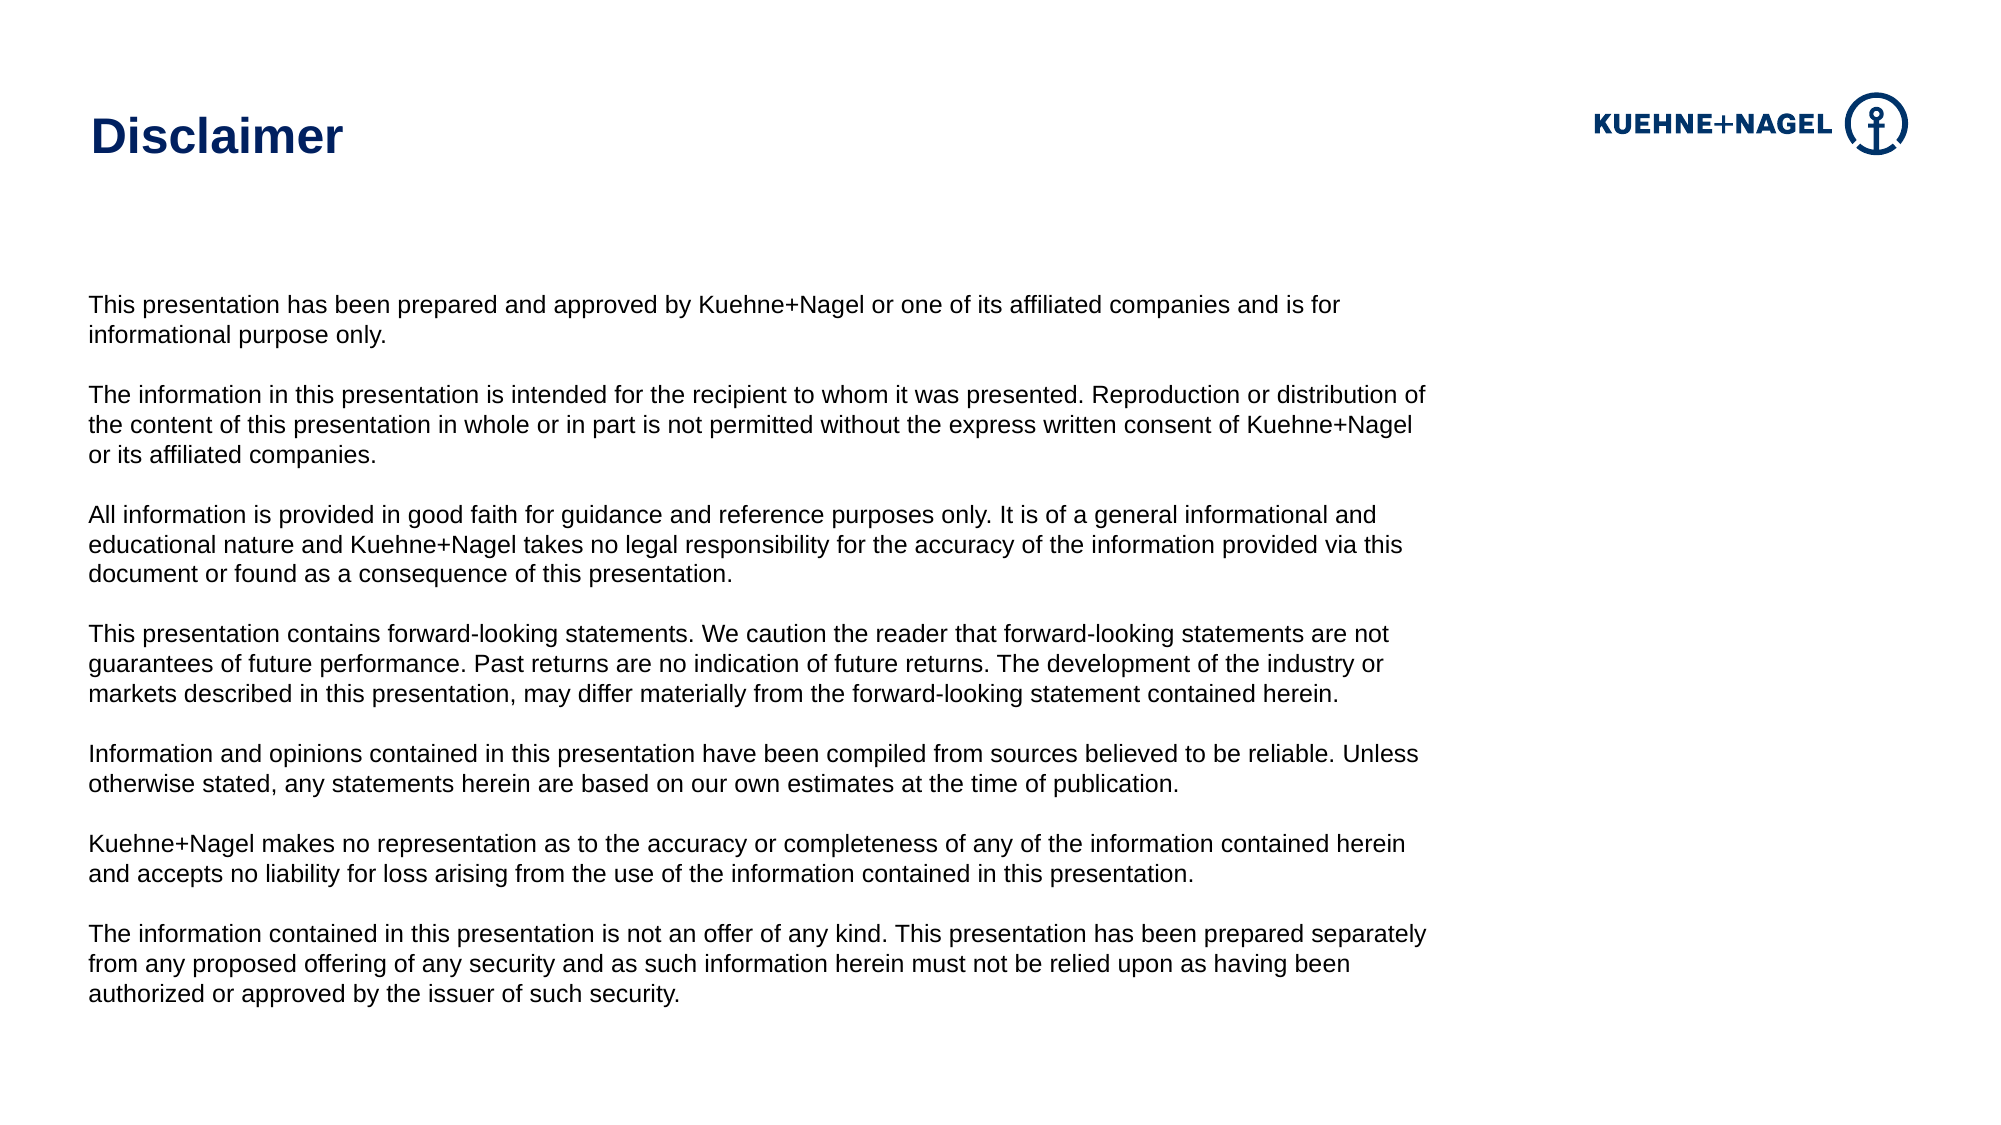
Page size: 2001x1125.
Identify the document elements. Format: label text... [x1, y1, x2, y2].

list Disclaimer [90, 90, 1455, 164]
list This presentation has been prepared and approved by Kuehne+Nagel or one of its affiliated companies and is for informational purpose only. The information in this presentation is intended for the recipient to whom it was presented. Reproduction or distribution of the content of this presentation in whole or in part is not permitted without the express written consent of Kuehne+Nagel or its affiliated companies. All information is provided in good faith for guidance and reference purposes only. It is of a general informational and educational nature and Kuehne+Nagel takes no legal responsibility for the accuracy of the information provided via this document or found as a consequence of this presentation. This presentation contains forward-looking statements. We caution the reader that forward-looking statements are not guarantees of future performance. Past returns are no indication of future returns. The development of the industry or markets described in this presentation, may differ materially from the forward-looking statement contained herein. Information and opinions contained in this presentation have been compiled from sources believed to be reliable. Unless otherwise stated, any statements herein are based on our own estimates at the time of publication. Kuehne+Nagel makes no representation as to the accuracy or completeness of any of the information contained herein and accepts no liability for loss arising from the use of the information contained in this presentation. The information contained in this presentation is not an offer of any kind. This presentation has been prepared separately from any proposed offering of any security and as such information herein must not be relied upon as having been authorized or approved by the issuer of such security. [88, 281, 1453, 1019]
